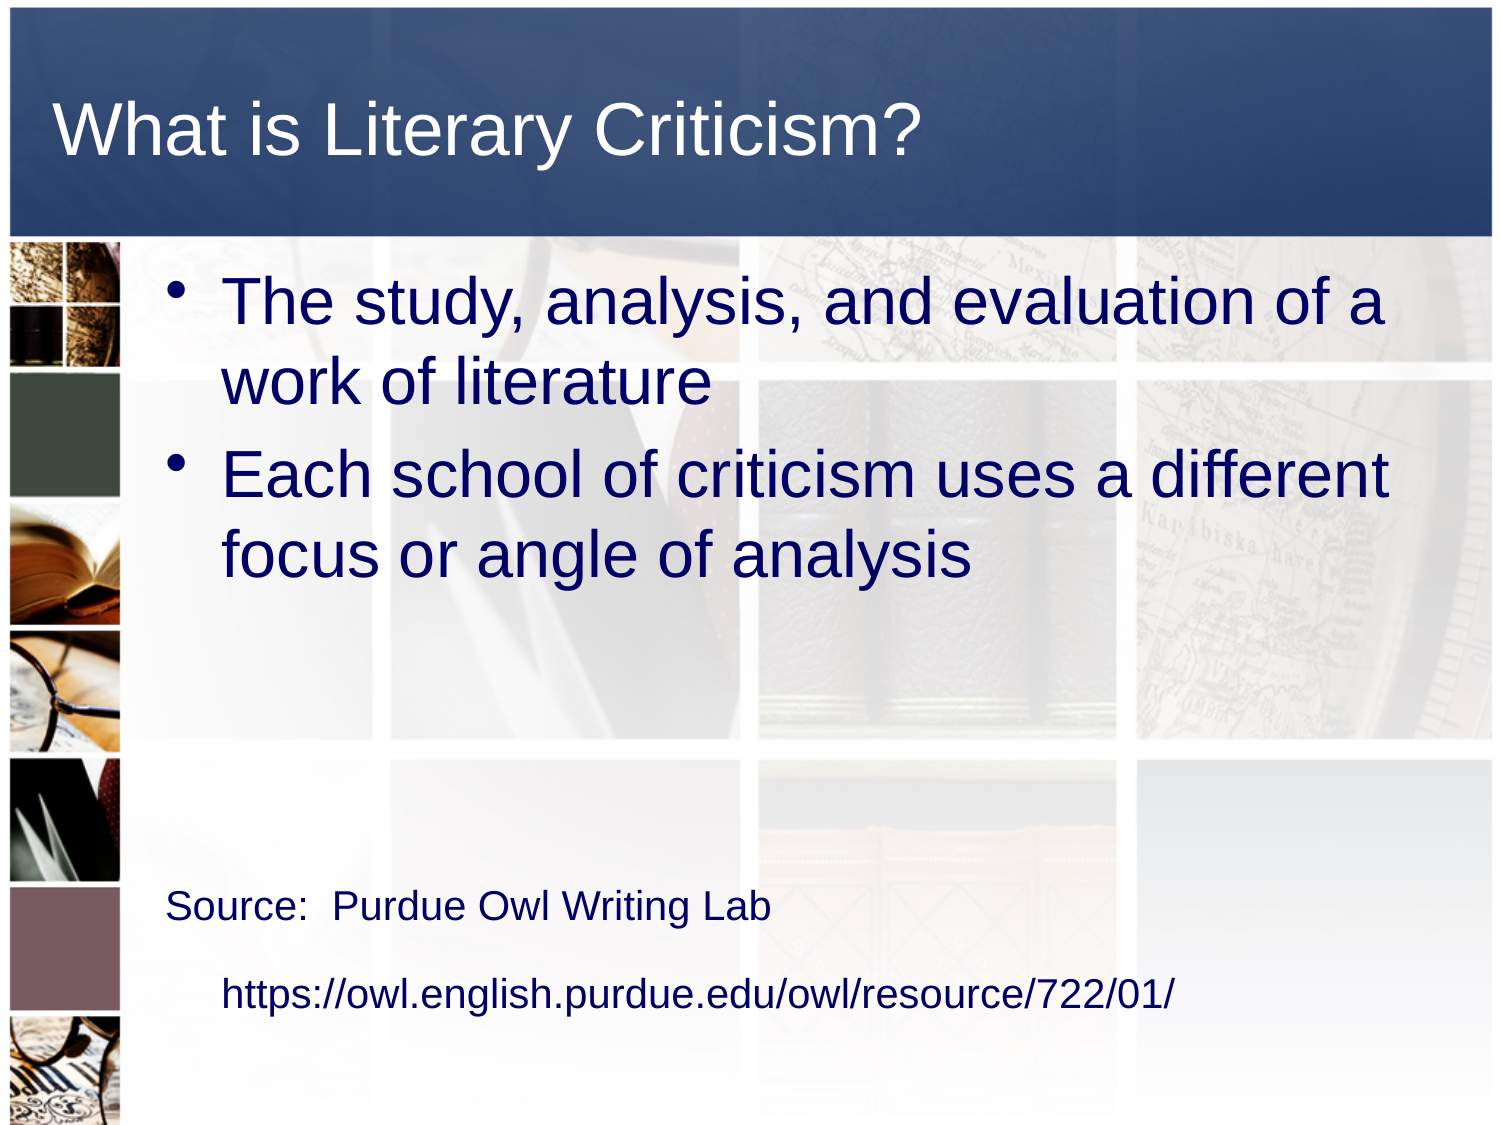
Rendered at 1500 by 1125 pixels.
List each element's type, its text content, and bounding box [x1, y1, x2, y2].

picture [0, 0, 1500, 1125]
title What is Literary Criticism? [37, 62, 1476, 188]
list The study, analysis, and evaluation of a work of literature Each school of criticism uses a different focus or angle of analysis Source: Purdue Owl Writing Lab https://owl.english.purdue.edu/owl/resource/722/01/ [149, 249, 1476, 1026]
